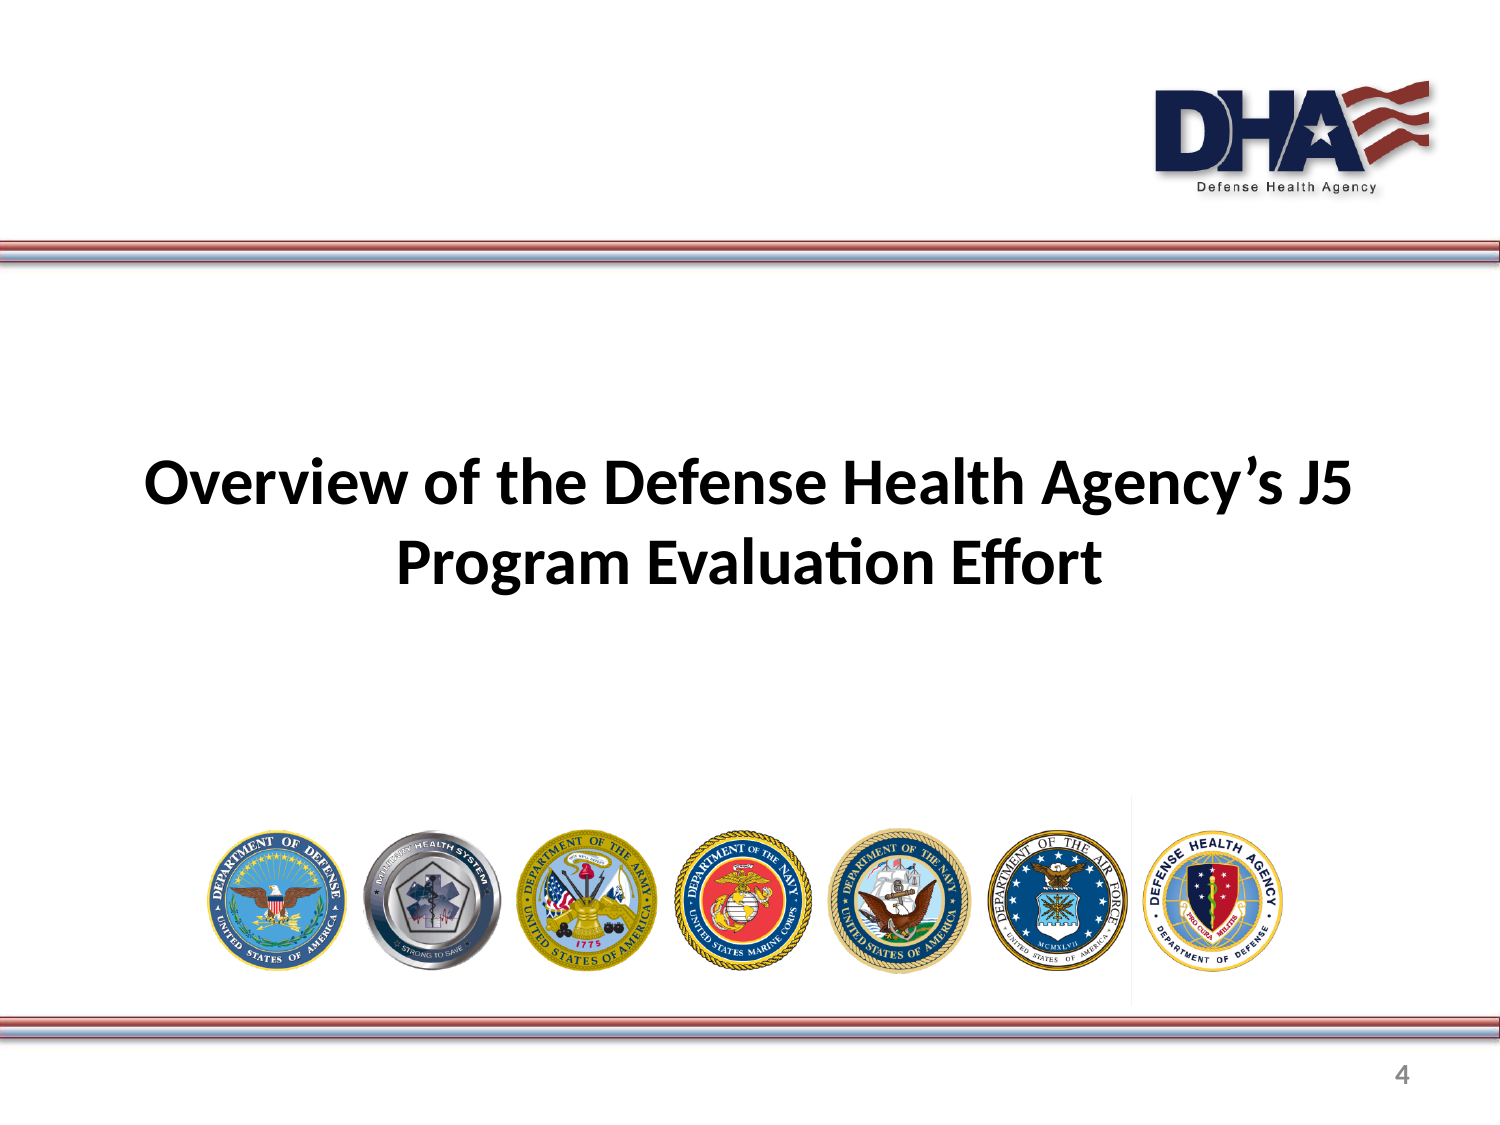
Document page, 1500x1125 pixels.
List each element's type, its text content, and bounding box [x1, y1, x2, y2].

slide_number 4 [1250, 1042, 1425, 1103]
picture [1155, 80, 1429, 194]
picture [0, 237, 1500, 274]
title Overview of the Defense Health Agency’s J5 Program Evaluation Effort [112, 299, 1388, 816]
picture [0, 1013, 1500, 1050]
picture [207, 816, 1293, 1006]
